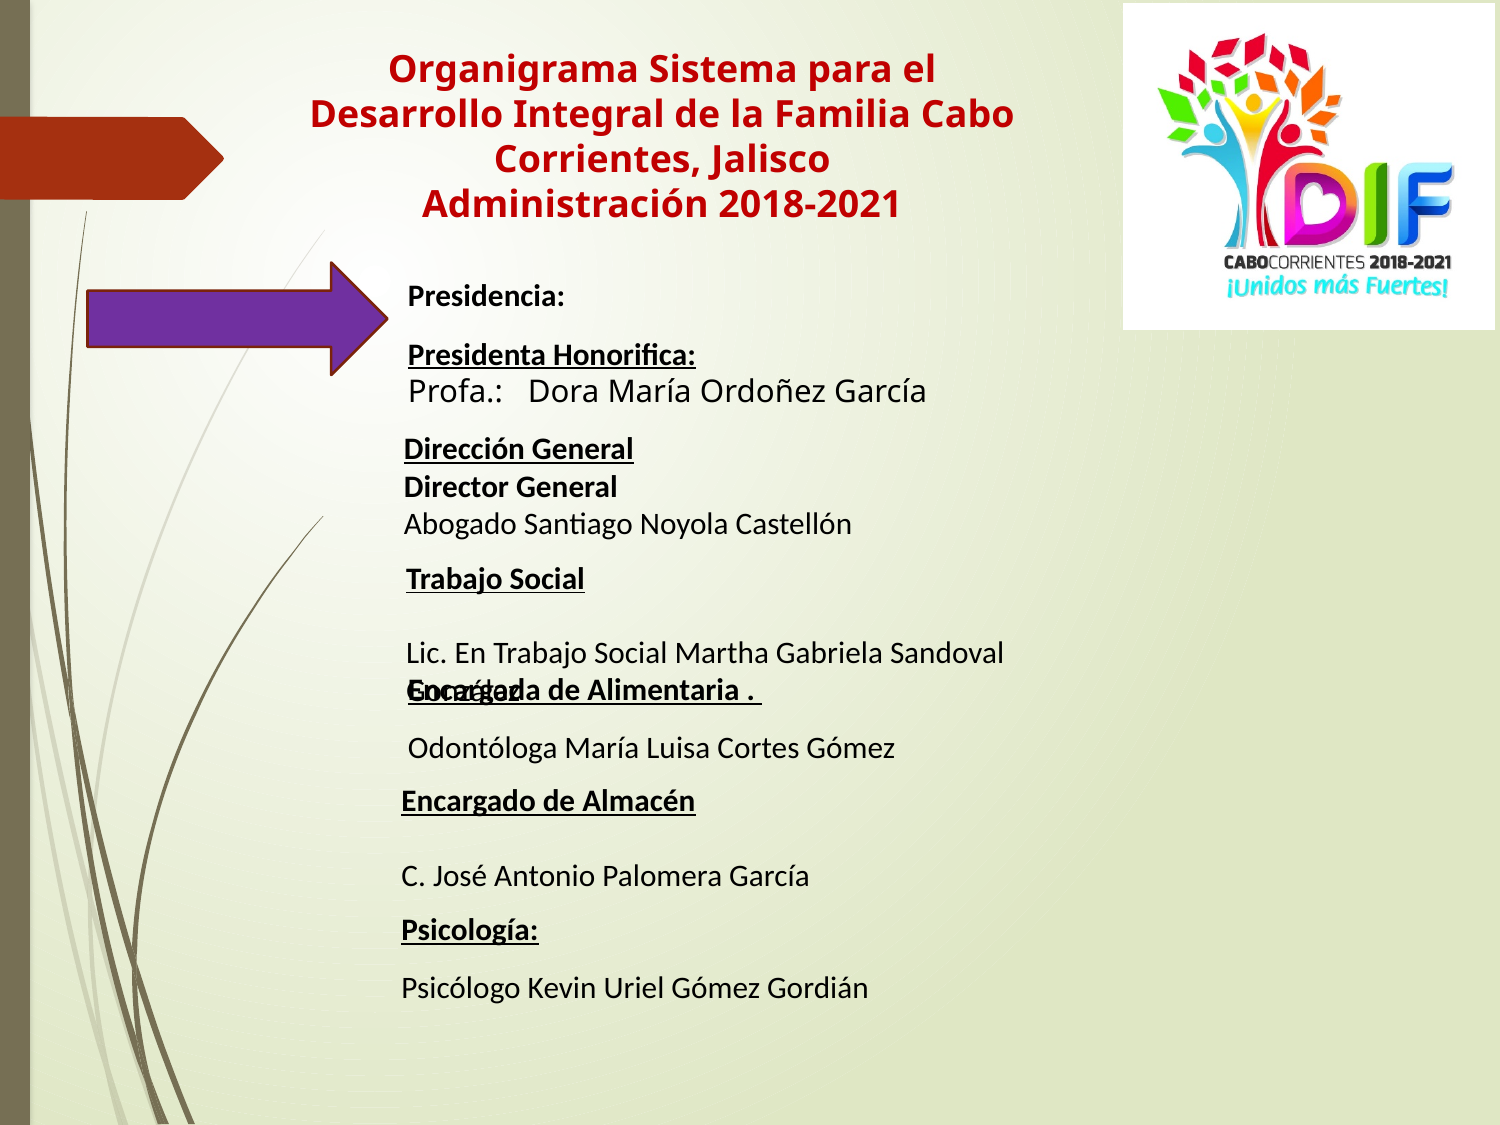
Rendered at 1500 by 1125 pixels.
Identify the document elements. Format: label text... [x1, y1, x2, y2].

text_box Psicología: Psicólogo Kevin Uriel Gómez Gordián [386, 896, 1137, 1013]
text_box Dirección General Director General Abogado Santiago Noyola Castellón [389, 421, 1102, 549]
text_box Encargado de Almacén C. José Antonio Palomera García [386, 773, 1137, 896]
text_box [86, 261, 389, 377]
picture [1123, 3, 1496, 330]
text_box Presidencia: Presidenta Honorifica: Profa.: Dora María Ordoñez García [393, 262, 1144, 454]
text_box Encargada de Alimentaria . Odontóloga María Luisa Cortes Gómez [393, 656, 1144, 773]
text_box Trabajo Social Lic. En Trabajo Social Martha Gabriela Sandoval González [391, 550, 1142, 715]
text_box Organigrama Sistema para el Desarrollo Integral de la Familia Cabo Corrientes, Jalisco Administración 2018-2021 [287, 37, 1038, 233]
